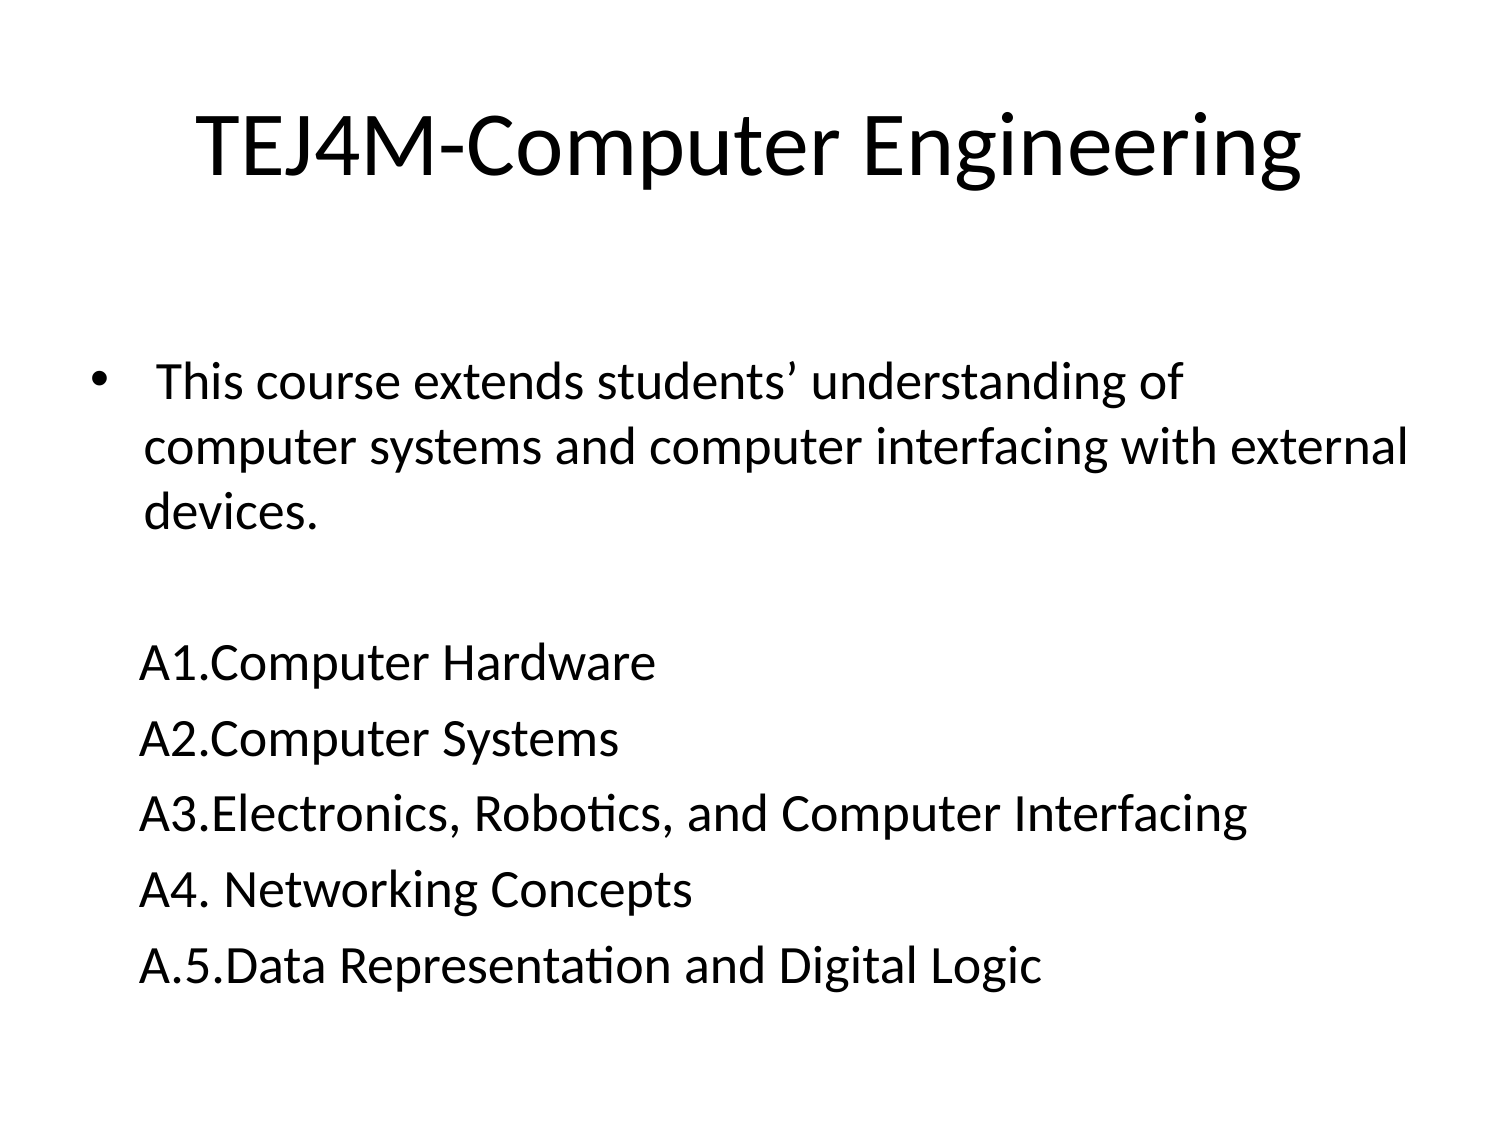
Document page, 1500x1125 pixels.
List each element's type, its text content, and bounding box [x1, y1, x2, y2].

title TEJ4M-Computer Engineering [75, 45, 1425, 233]
list This course extends students’ understanding of computer systems and computer interfacing with external devices. A1.Computer Hardware A2.Computer Systems A3.Electronics, Robotics, and Computer Interfacing A4. Networking Concepts A.5.Data Representation and Digital Logic [75, 262, 1425, 1005]
